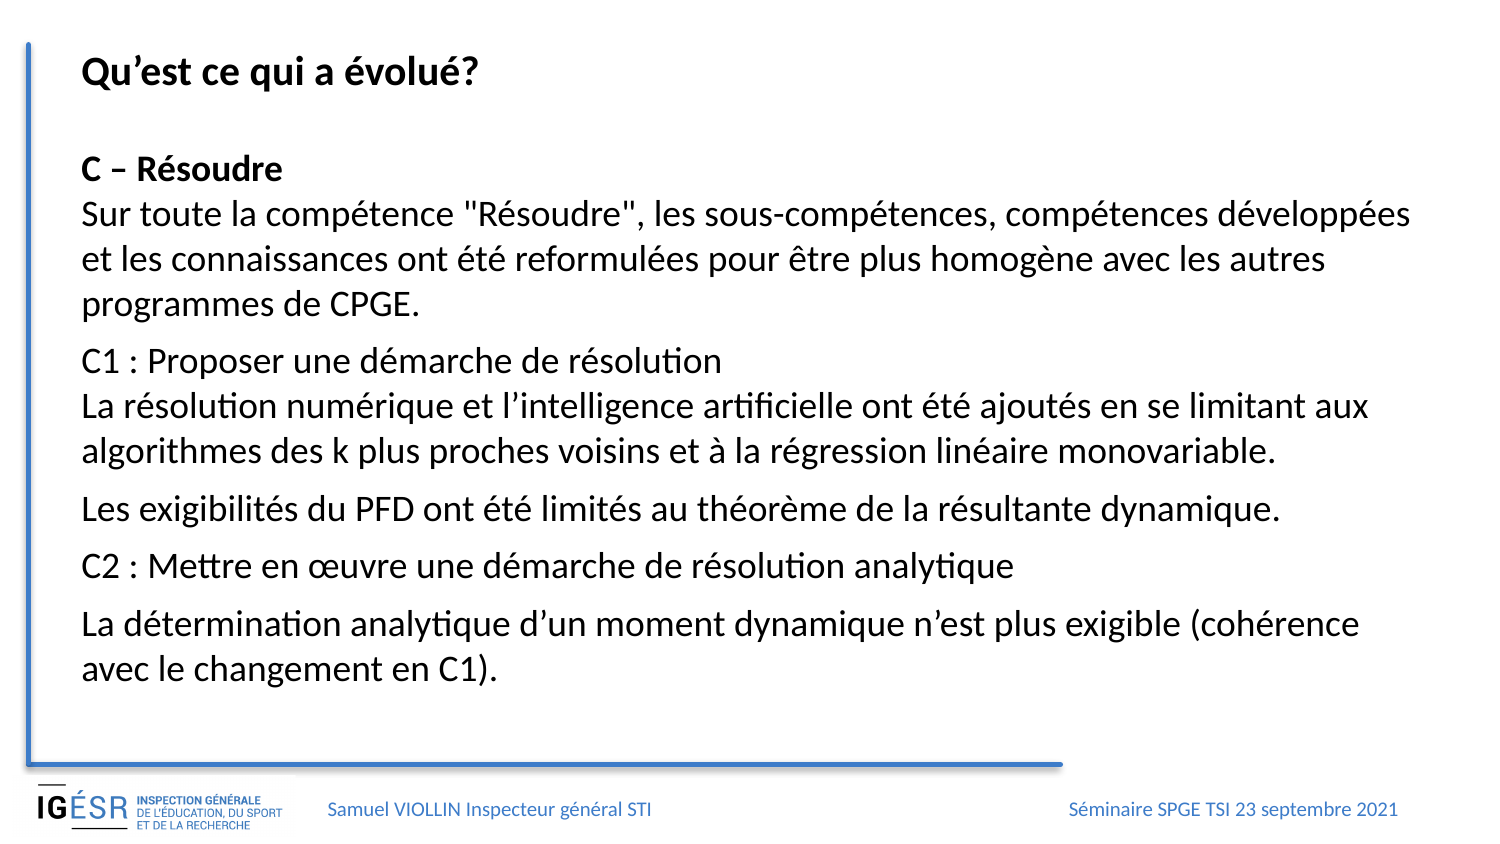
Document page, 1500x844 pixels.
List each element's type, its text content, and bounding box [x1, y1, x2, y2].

text_box Qu’est ce qui a évolué? C – Résoudre Sur toute la compétence "Résoudre", les sous-compétences, compétences développées et les connaissances ont été reformulées pour être plus homogène avec les autres programmes de CPGE. C1 : Proposer une démarche de résolution La résolution numérique et l’intelligence artificielle ont été ajoutés en se limitant aux algorithmes des k plus proches voisins et à la régression linéaire monovariable. Les exigibilités du PFD ont été limités au théorème de la résultante dynamique. C2 : Mettre en œuvre une démarche de résolution analytique La détermination analytique d’un moment dynamique n’est plus exigible (cohérence avec le changement en C1). [66, 36, 1442, 799]
picture [12, 775, 296, 837]
